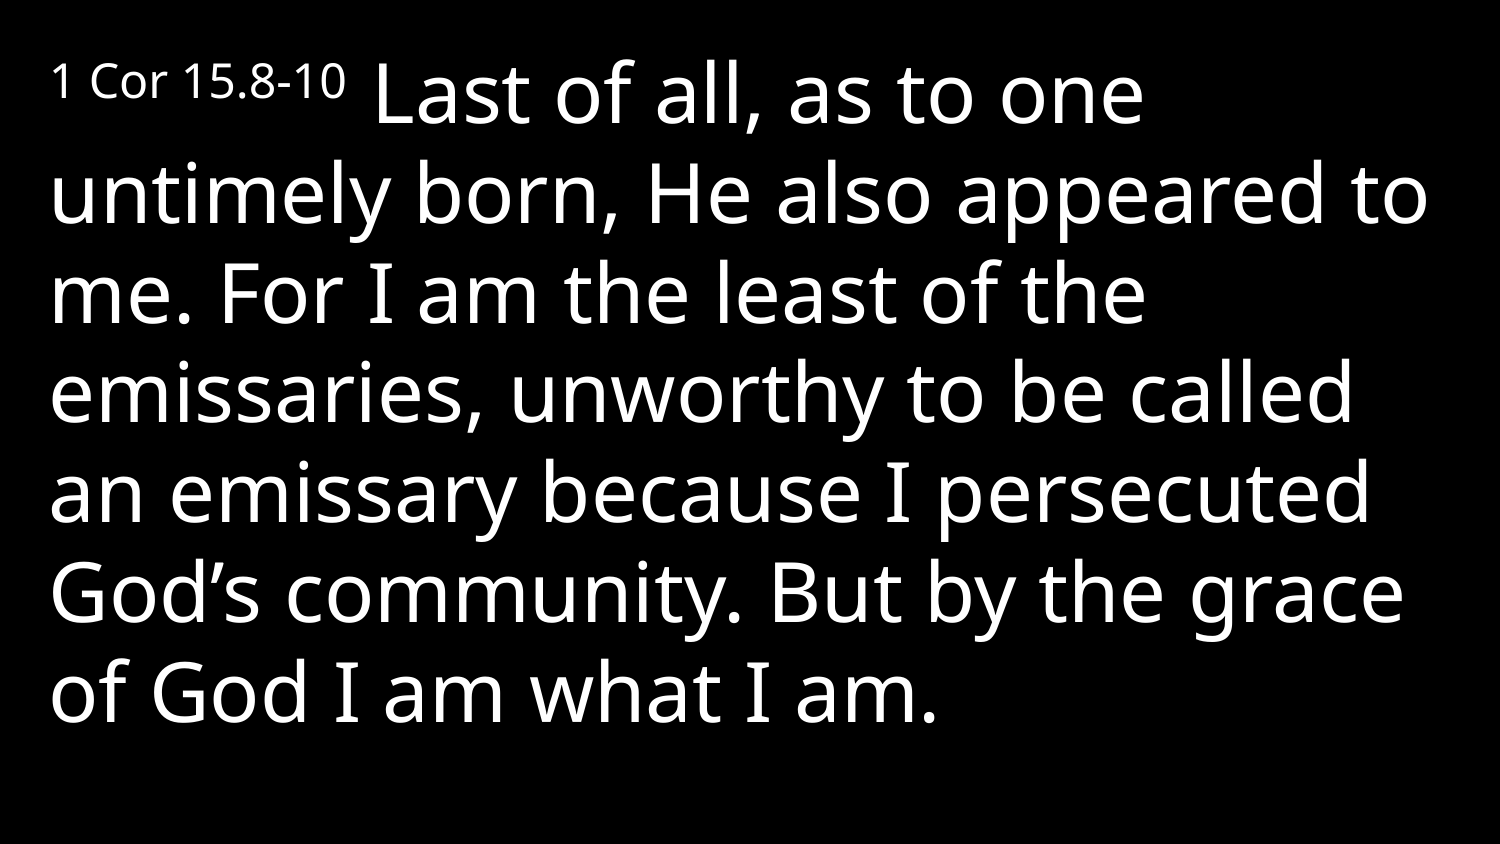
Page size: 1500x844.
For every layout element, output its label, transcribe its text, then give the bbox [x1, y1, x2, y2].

subtitle 1 Cor 15.8-10 Last of all, as to one untimely born, He also appeared to me. For I am the least of the emissaries, unworthy to be called an emissary because I persecuted God’s community. But by the grace of God I am what I am. [37, 34, 1463, 822]
